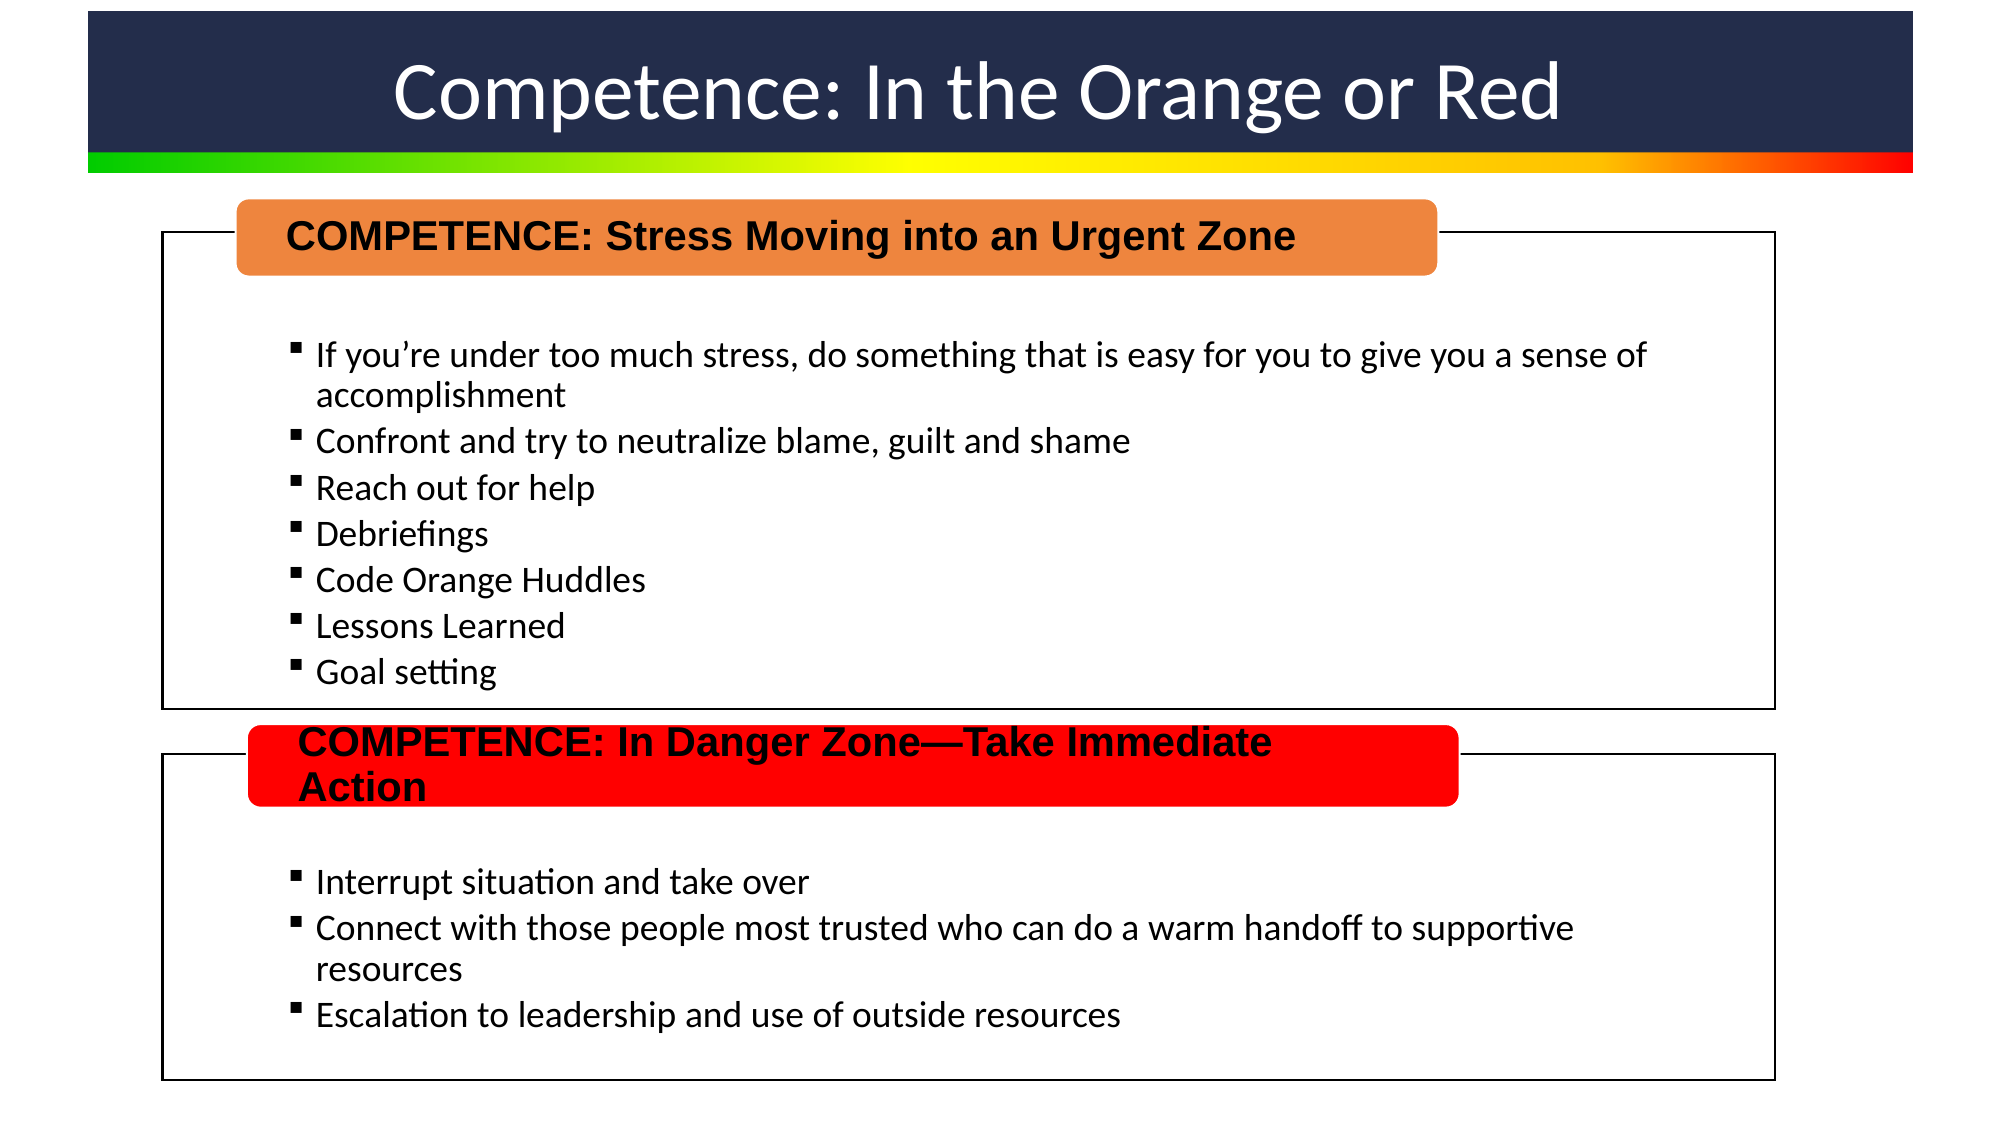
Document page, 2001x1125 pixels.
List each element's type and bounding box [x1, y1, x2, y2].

picture [88, 11, 1913, 173]
text_box [162, 198, 1775, 1088]
